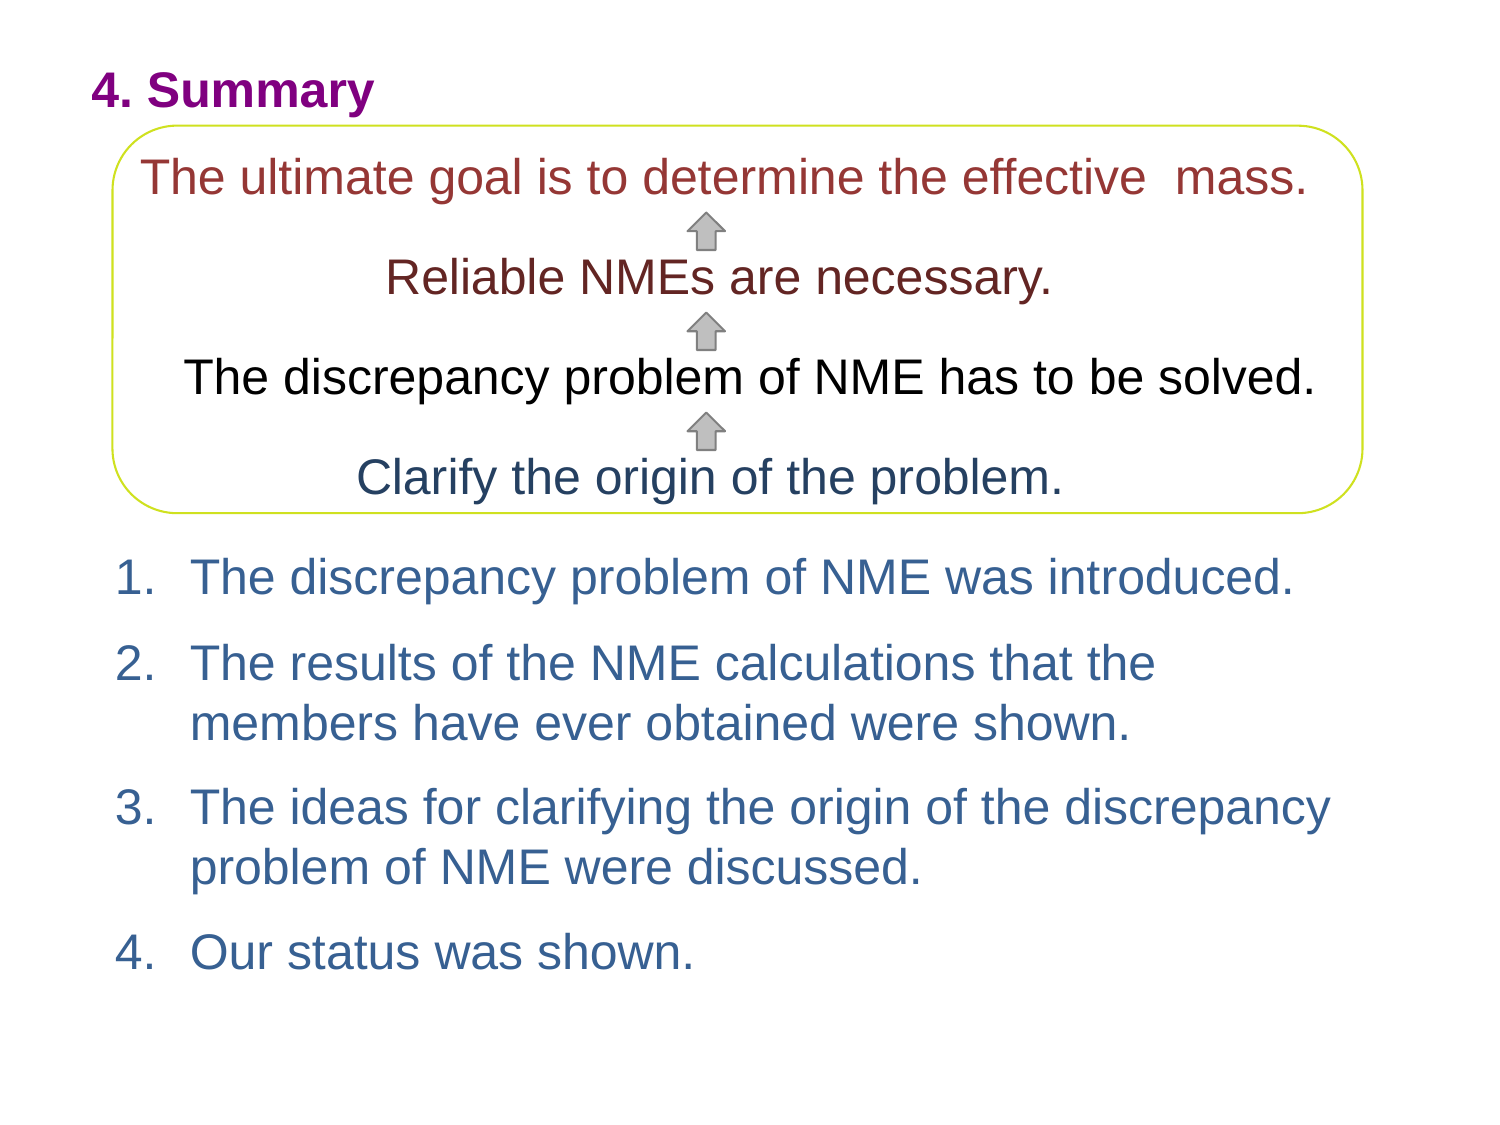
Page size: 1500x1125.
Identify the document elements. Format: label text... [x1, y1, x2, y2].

text_box [110, 123, 1365, 516]
text_box The discrepancy problem of NME was introduced. The results of the NME calculations that the members have ever obtained were shown. The ideas for clarifying the origin of the discrepancy problem of NME were discussed. Our status was shown. [99, 537, 1350, 988]
text_box 4. Summary [76, 49, 390, 125]
